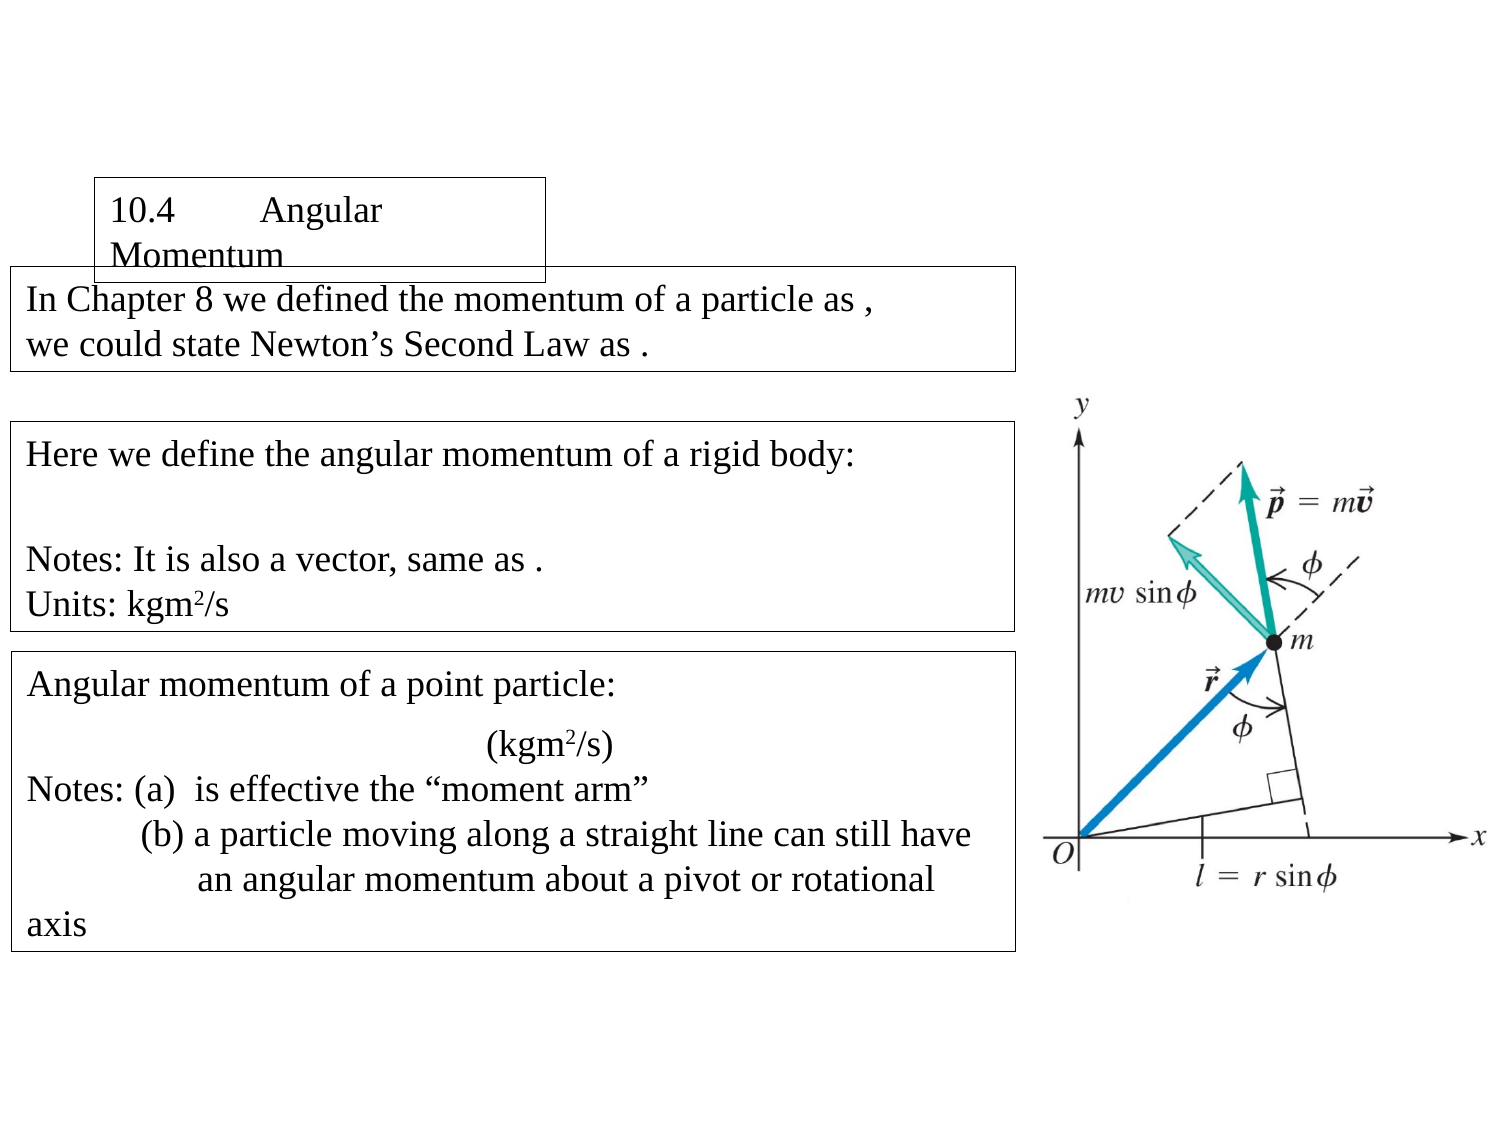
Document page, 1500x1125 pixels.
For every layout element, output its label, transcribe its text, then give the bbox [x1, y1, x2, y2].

text_box 10.4 Angular Momentum [94, 267, 546, 283]
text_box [1038, 393, 1491, 910]
text_box 10.4 Angular Momentum [94, 177, 546, 266]
